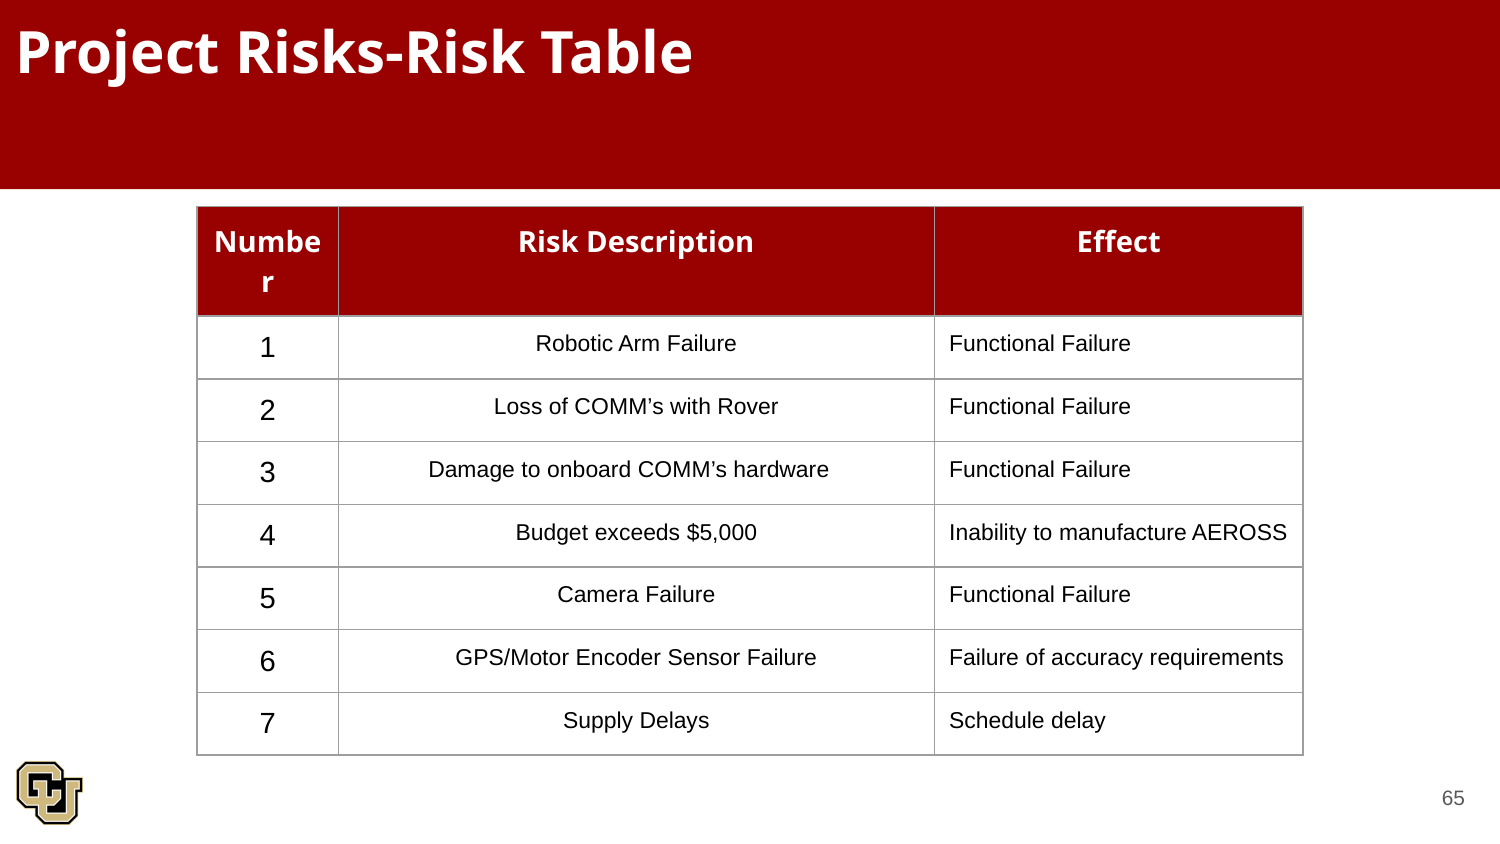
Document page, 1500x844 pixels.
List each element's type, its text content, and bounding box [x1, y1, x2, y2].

table_cell Camera Failure [339, 568, 934, 629]
table_cell Failure of accuracy requirements [935, 630, 1302, 692]
table_cell 4 [198, 505, 338, 566]
table_cell Schedule delay [935, 693, 1302, 754]
table_cell Loss of COMM’s with Rover [339, 380, 934, 441]
slide_number ‹#› [1389, 764, 1480, 830]
table_cell 6 [198, 630, 338, 692]
table_cell Functional Failure [935, 442, 1302, 504]
table_cell Functional Failure [935, 317, 1302, 378]
table_cell 5 [198, 568, 338, 629]
table_cell Supply Delays [339, 693, 934, 754]
table_cell 2 [198, 380, 338, 441]
table_cell GPS/Motor Encoder Sensor Failure [339, 630, 934, 692]
table_cell Damage to onboard COMM’s hardware [339, 442, 934, 504]
table_cell Robotic Arm Failure [339, 317, 934, 378]
table_cell Functional Failure [935, 568, 1302, 629]
title Project Risks-Risk Table [0, 0, 1500, 190]
table_header Risk Description [339, 207, 934, 315]
table_header Number [198, 207, 338, 315]
picture [16, 760, 83, 825]
table_cell 1 [198, 317, 338, 378]
table_cell Functional Failure [935, 380, 1302, 441]
table_header Effect [935, 207, 1302, 315]
table_cell 7 [198, 693, 338, 754]
table_cell 3 [198, 442, 338, 504]
table_cell Inability to manufacture AEROSS [935, 505, 1302, 566]
table_cell Budget exceeds $5,000 [339, 505, 934, 566]
